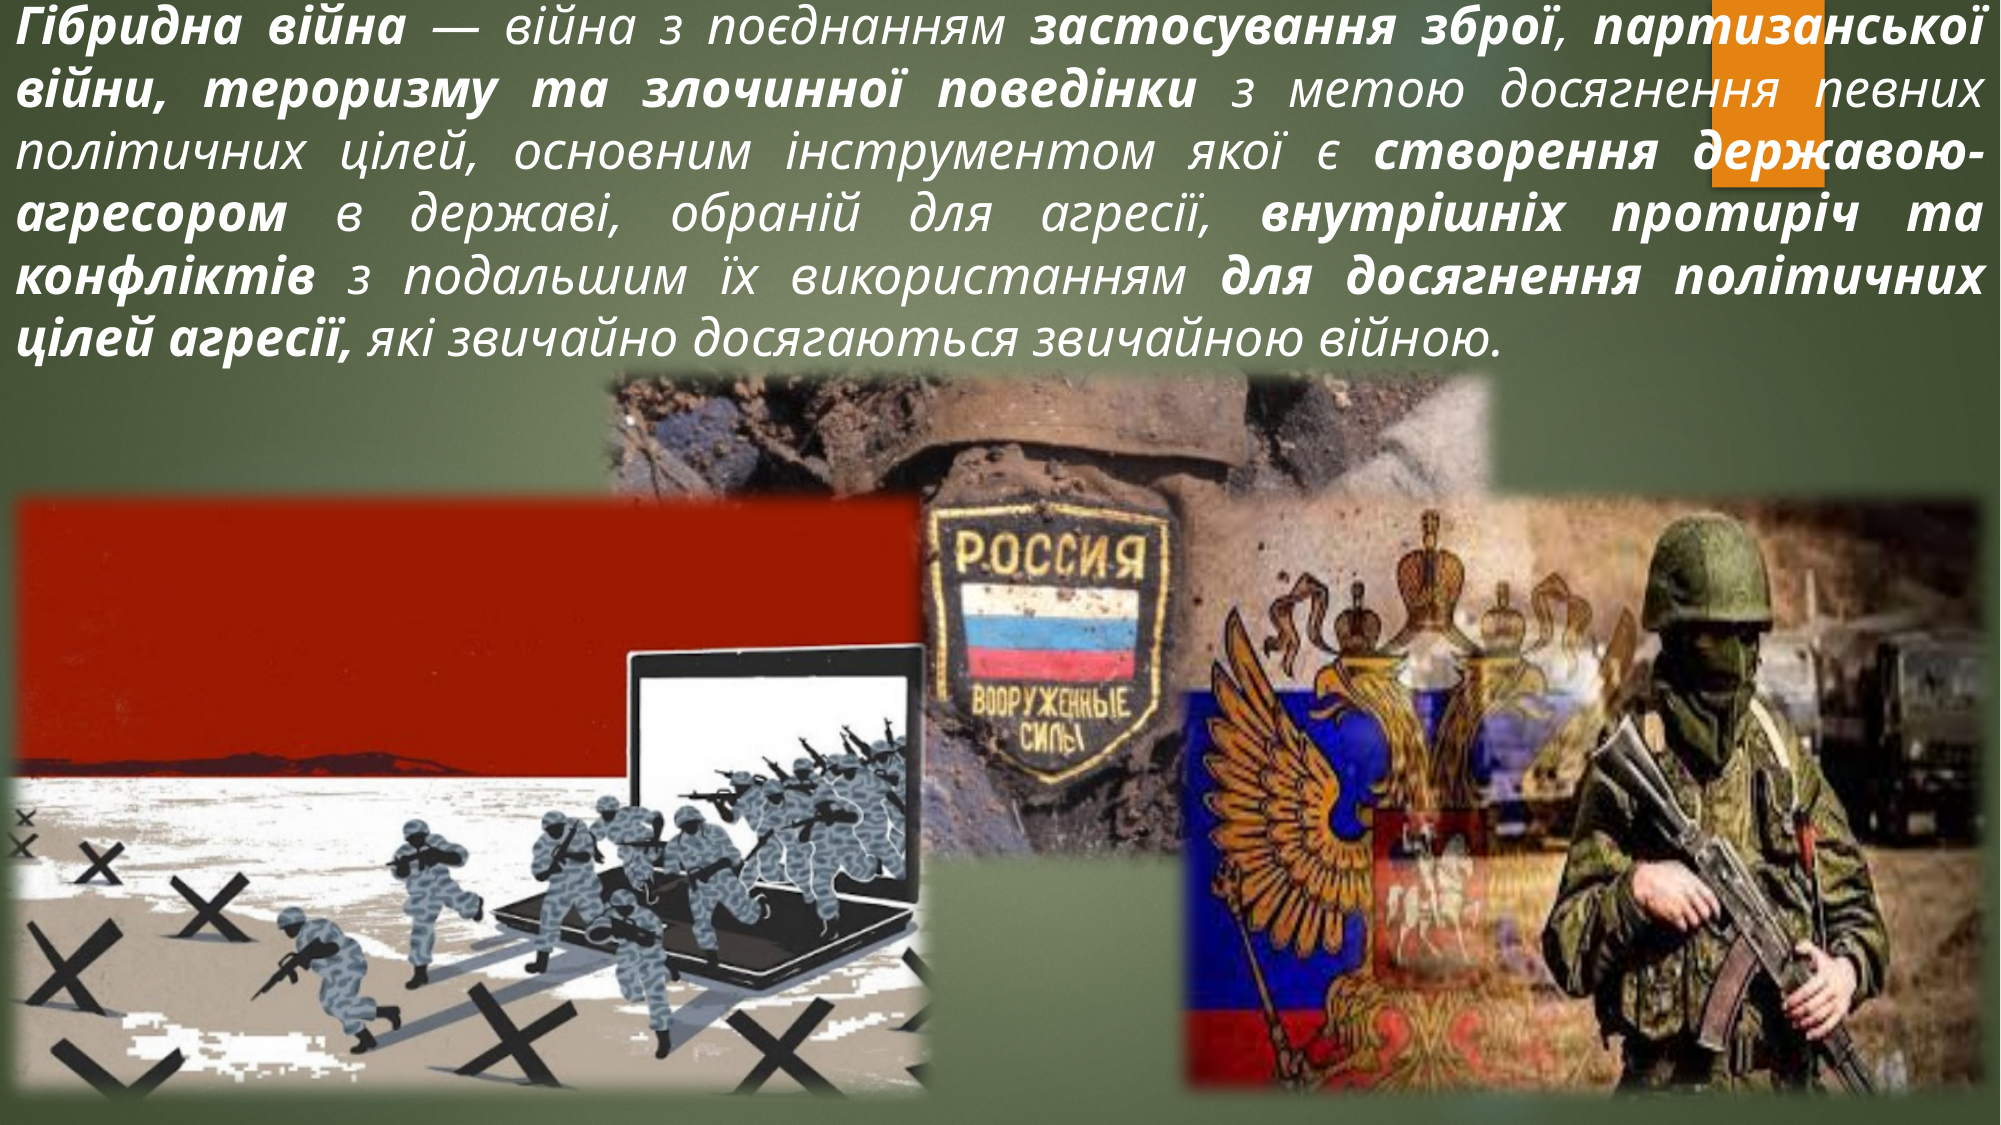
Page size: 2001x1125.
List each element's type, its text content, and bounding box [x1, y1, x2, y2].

picture [0, 357, 2000, 1125]
list Гібридна війна — війна з поєднанням застосування зброї, партизанської війни, тероризму та злочинної поведінки з метою досягнення певних політичних цілей, основним інструментом якої є створення державою-агресором в державі, обраній для агресії, внутрішніх протиріч та конфліктів з подальшим їх використанням для досягнення політичних цілей агресії, які звичайно досягаються звичайною війною. [0, 0, 2000, 478]
